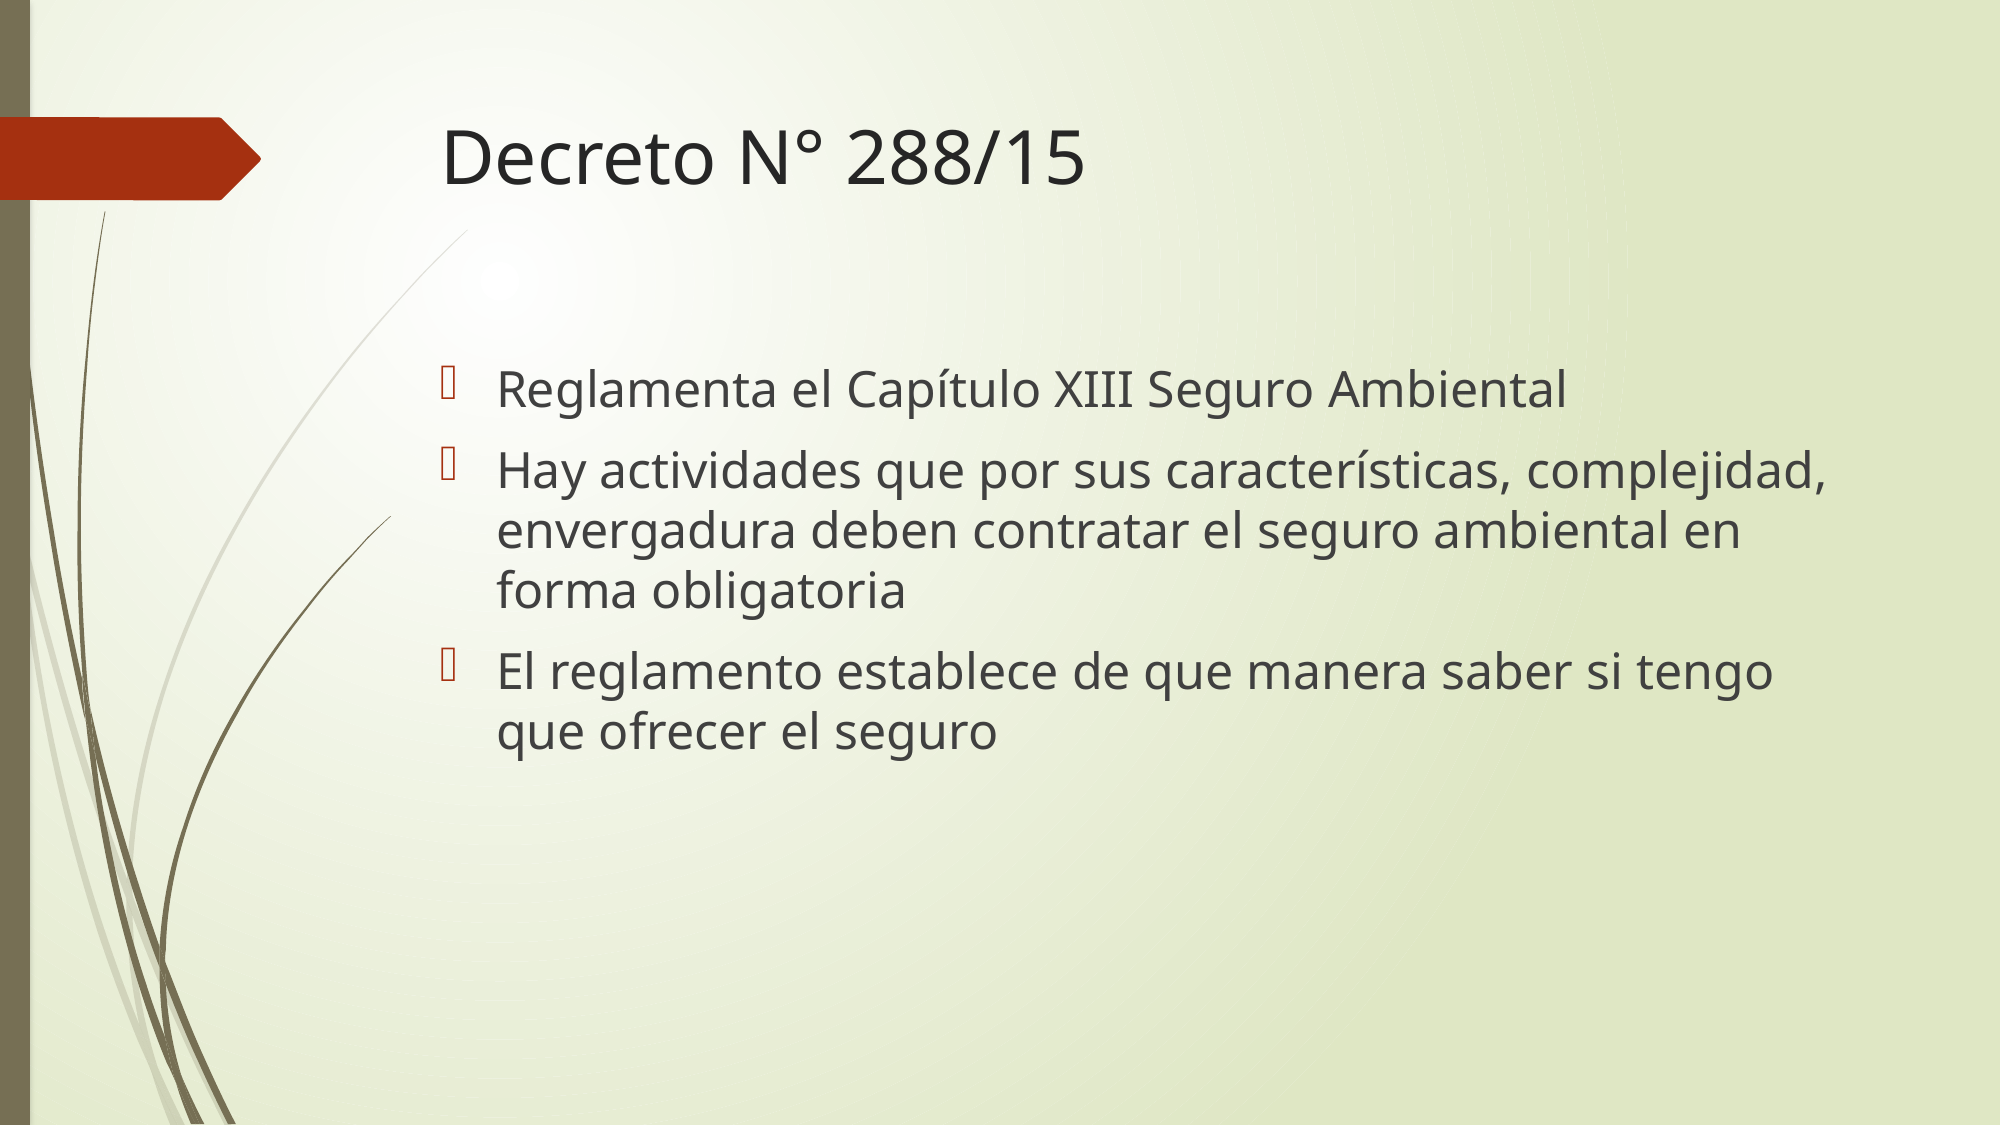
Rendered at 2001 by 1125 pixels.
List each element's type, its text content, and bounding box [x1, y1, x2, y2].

list Reglamenta el Capítulo XIII Seguro Ambiental Hay actividades que por sus características, complejidad, envergadura deben contratar el seguro ambiental en forma obligatoria El reglamento establece de que manera saber si tengo que ofrecer el seguro [424, 349, 1888, 971]
title Decreto N° 288/15 [424, 102, 1888, 313]
